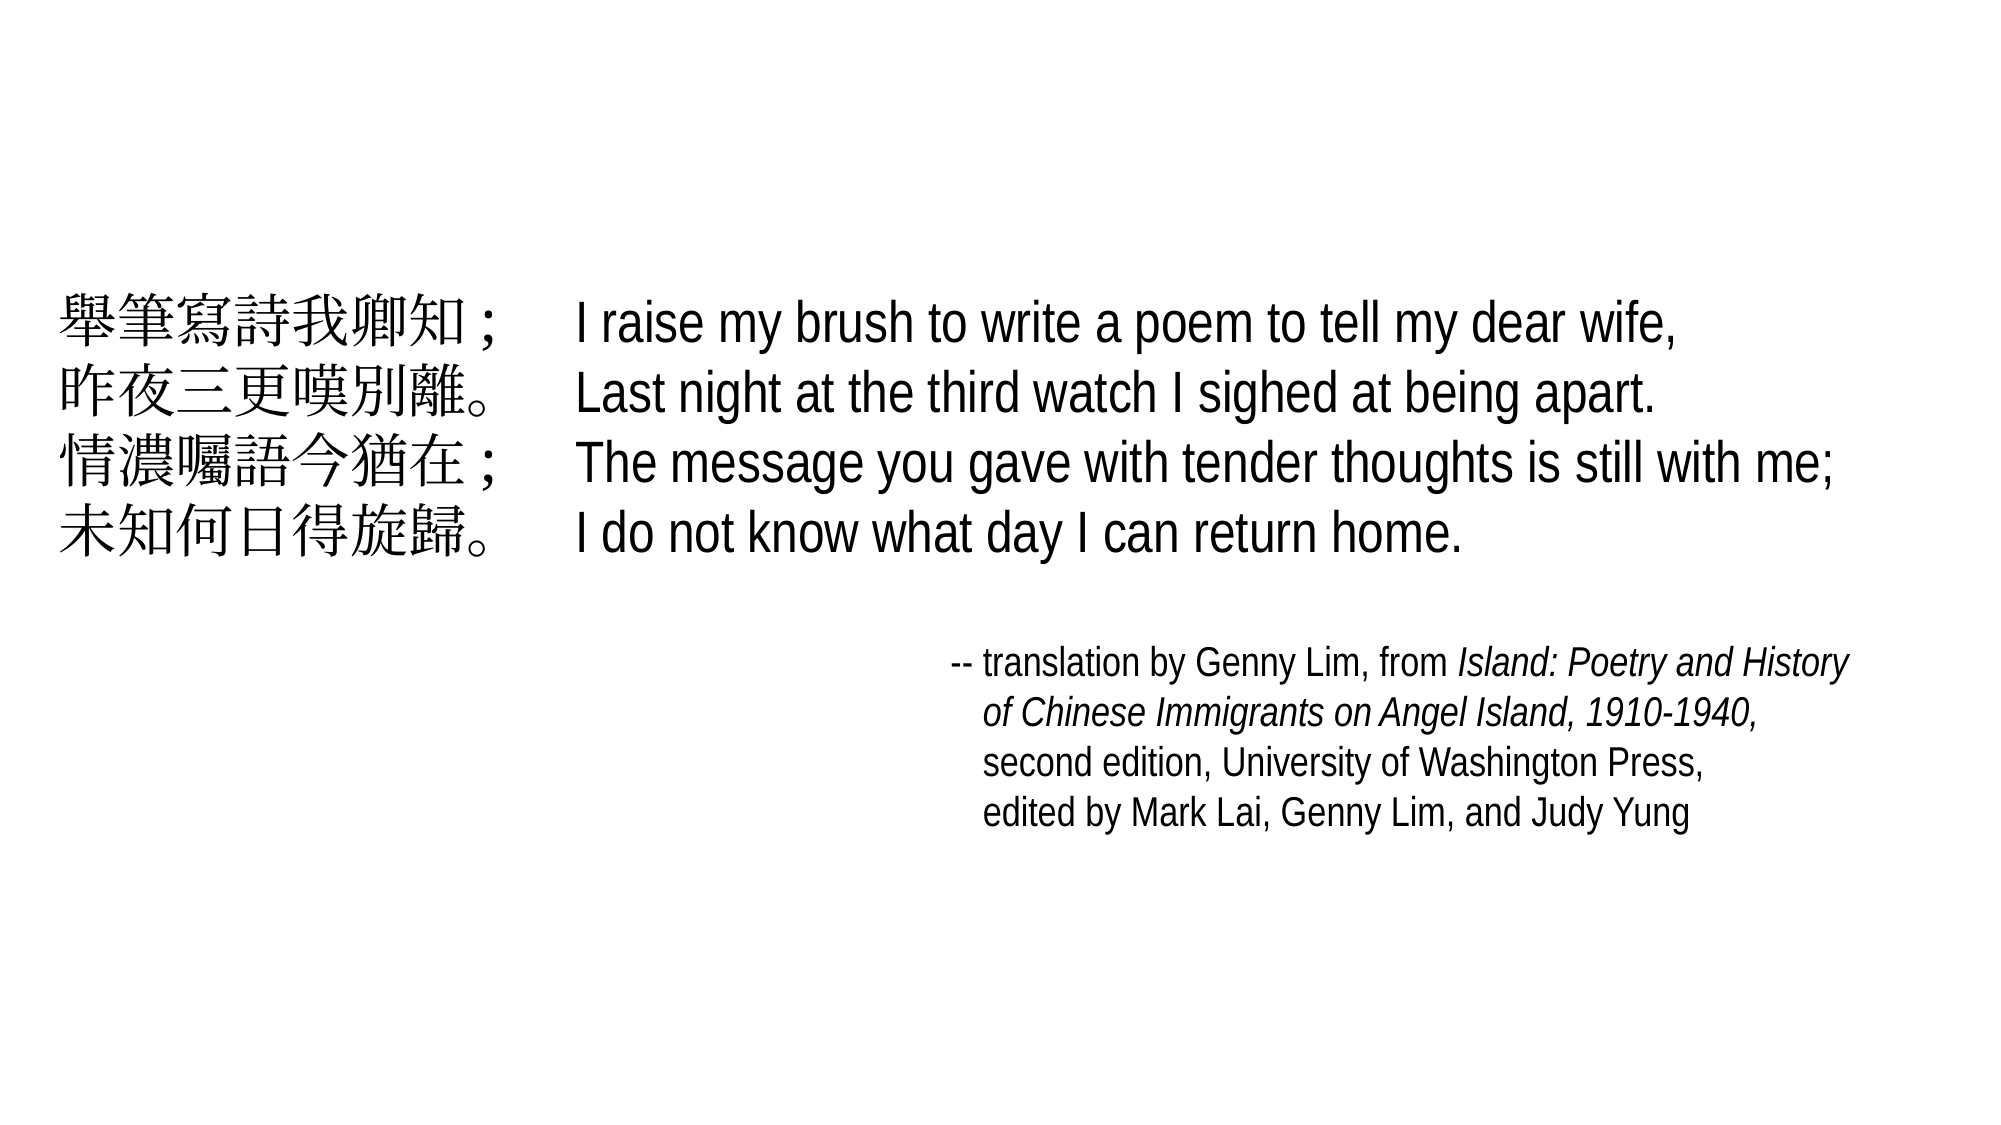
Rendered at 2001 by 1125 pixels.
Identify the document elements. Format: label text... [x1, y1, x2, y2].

text_box 舉筆寫詩我卿知; 昨夜三更嘆別離。 情濃囑語今猶在; 未知何日得旋歸。 [44, 277, 546, 572]
text_box I raise my brush to write a poem to tell my dear wife, Last night at the third watch I sighed at being apart. The message you gave with tender thoughts is still with me; I do not know what day I can return home. -- translation by Genny Lim, from Island: Poetry and History -- of Chinese Immigrants on Angel Island, 1910-1940, -- second edition, University of Washington Press, -- edited by Mark Lai, Genny Lim, and Judy Yung [560, 277, 1910, 842]
